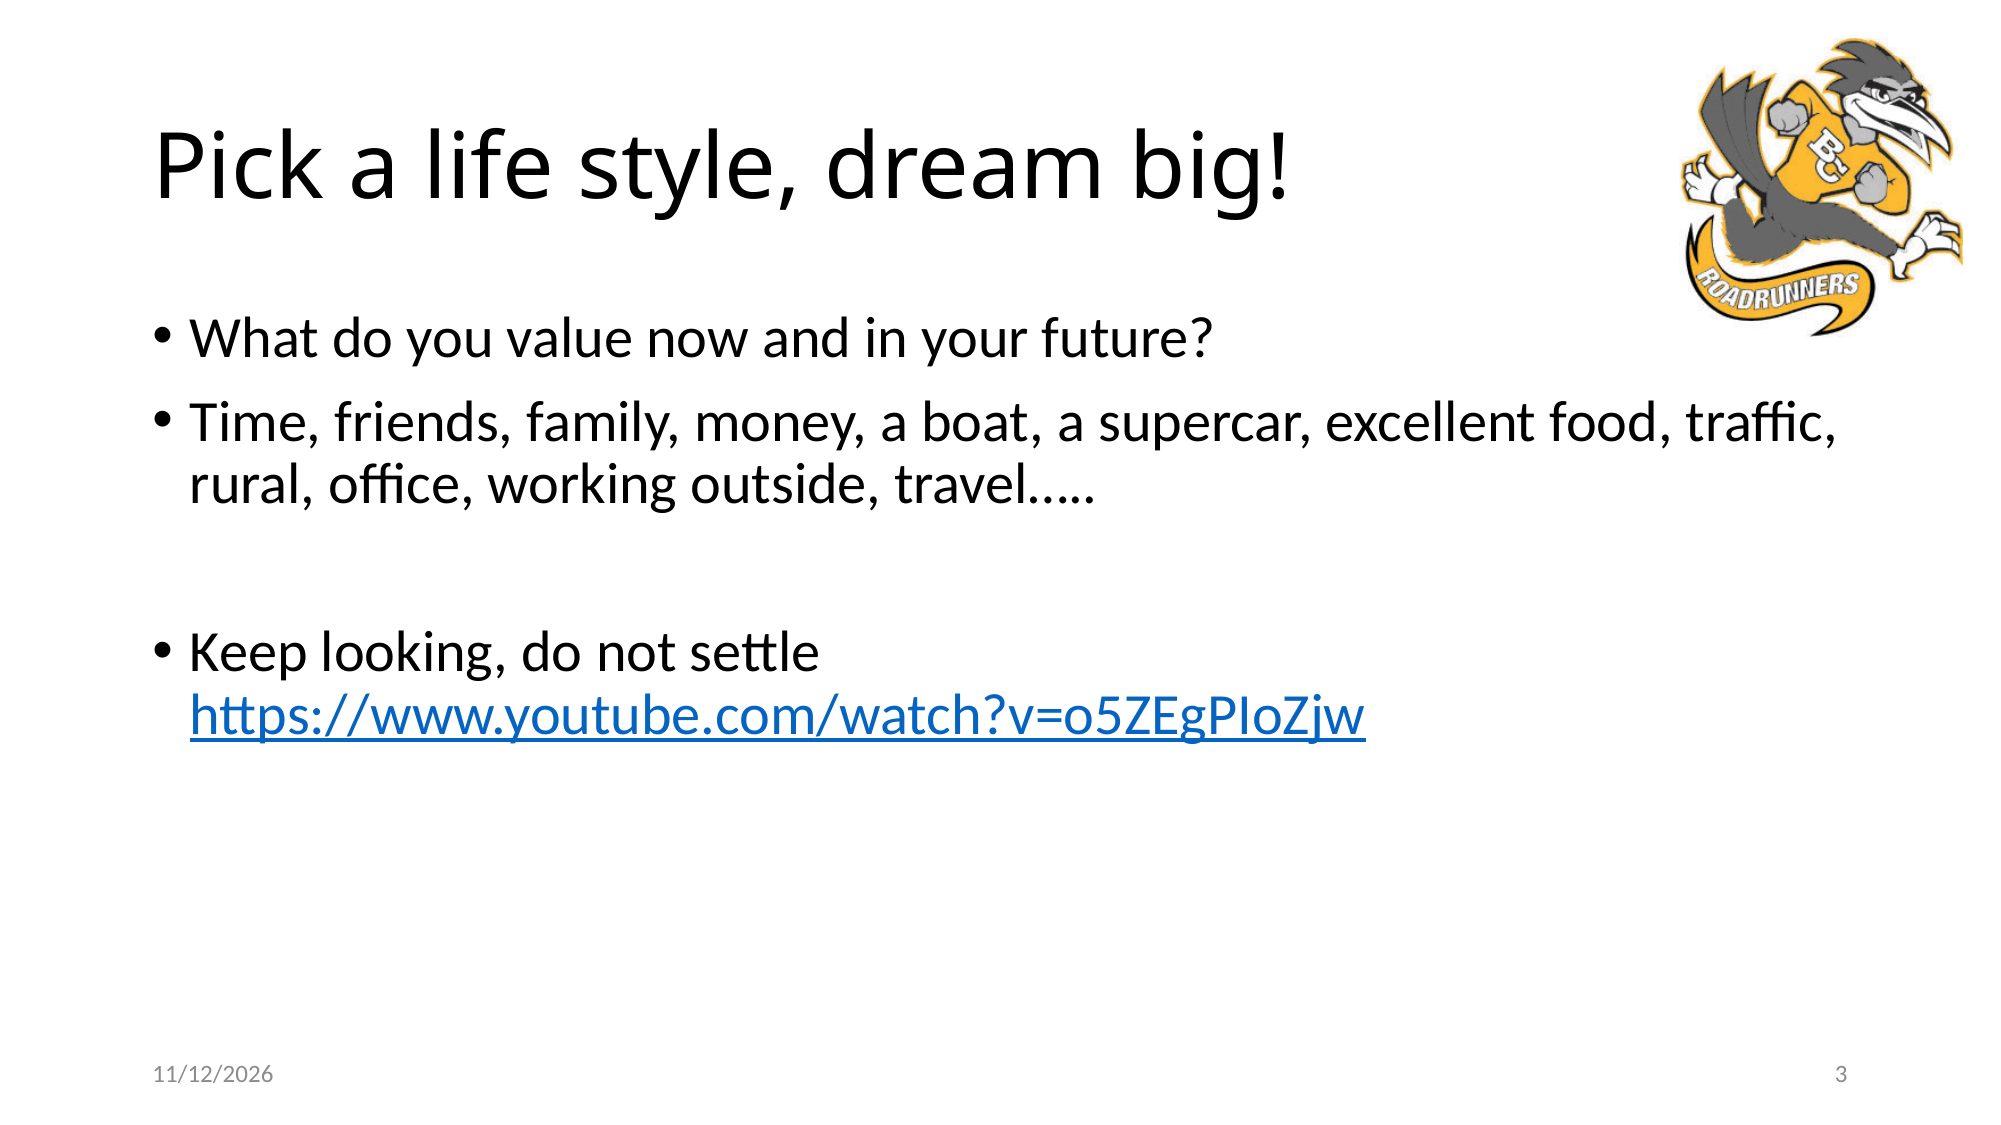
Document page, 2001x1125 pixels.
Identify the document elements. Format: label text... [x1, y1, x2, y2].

list What do you value now and in your future? Time, friends, family, money, a boat, a supercar, excellent food, traffic, rural, office, working outside, travel….. Keep looking, do not settle https://www.youtube.com/watch?v=o5ZEgPIoZjw [137, 299, 1863, 1014]
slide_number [137, 1042, 588, 1103]
title Pick a life style, dream big! [137, 59, 1679, 278]
picture [1679, 38, 1963, 338]
slide_number 3 [1412, 1042, 1863, 1103]
